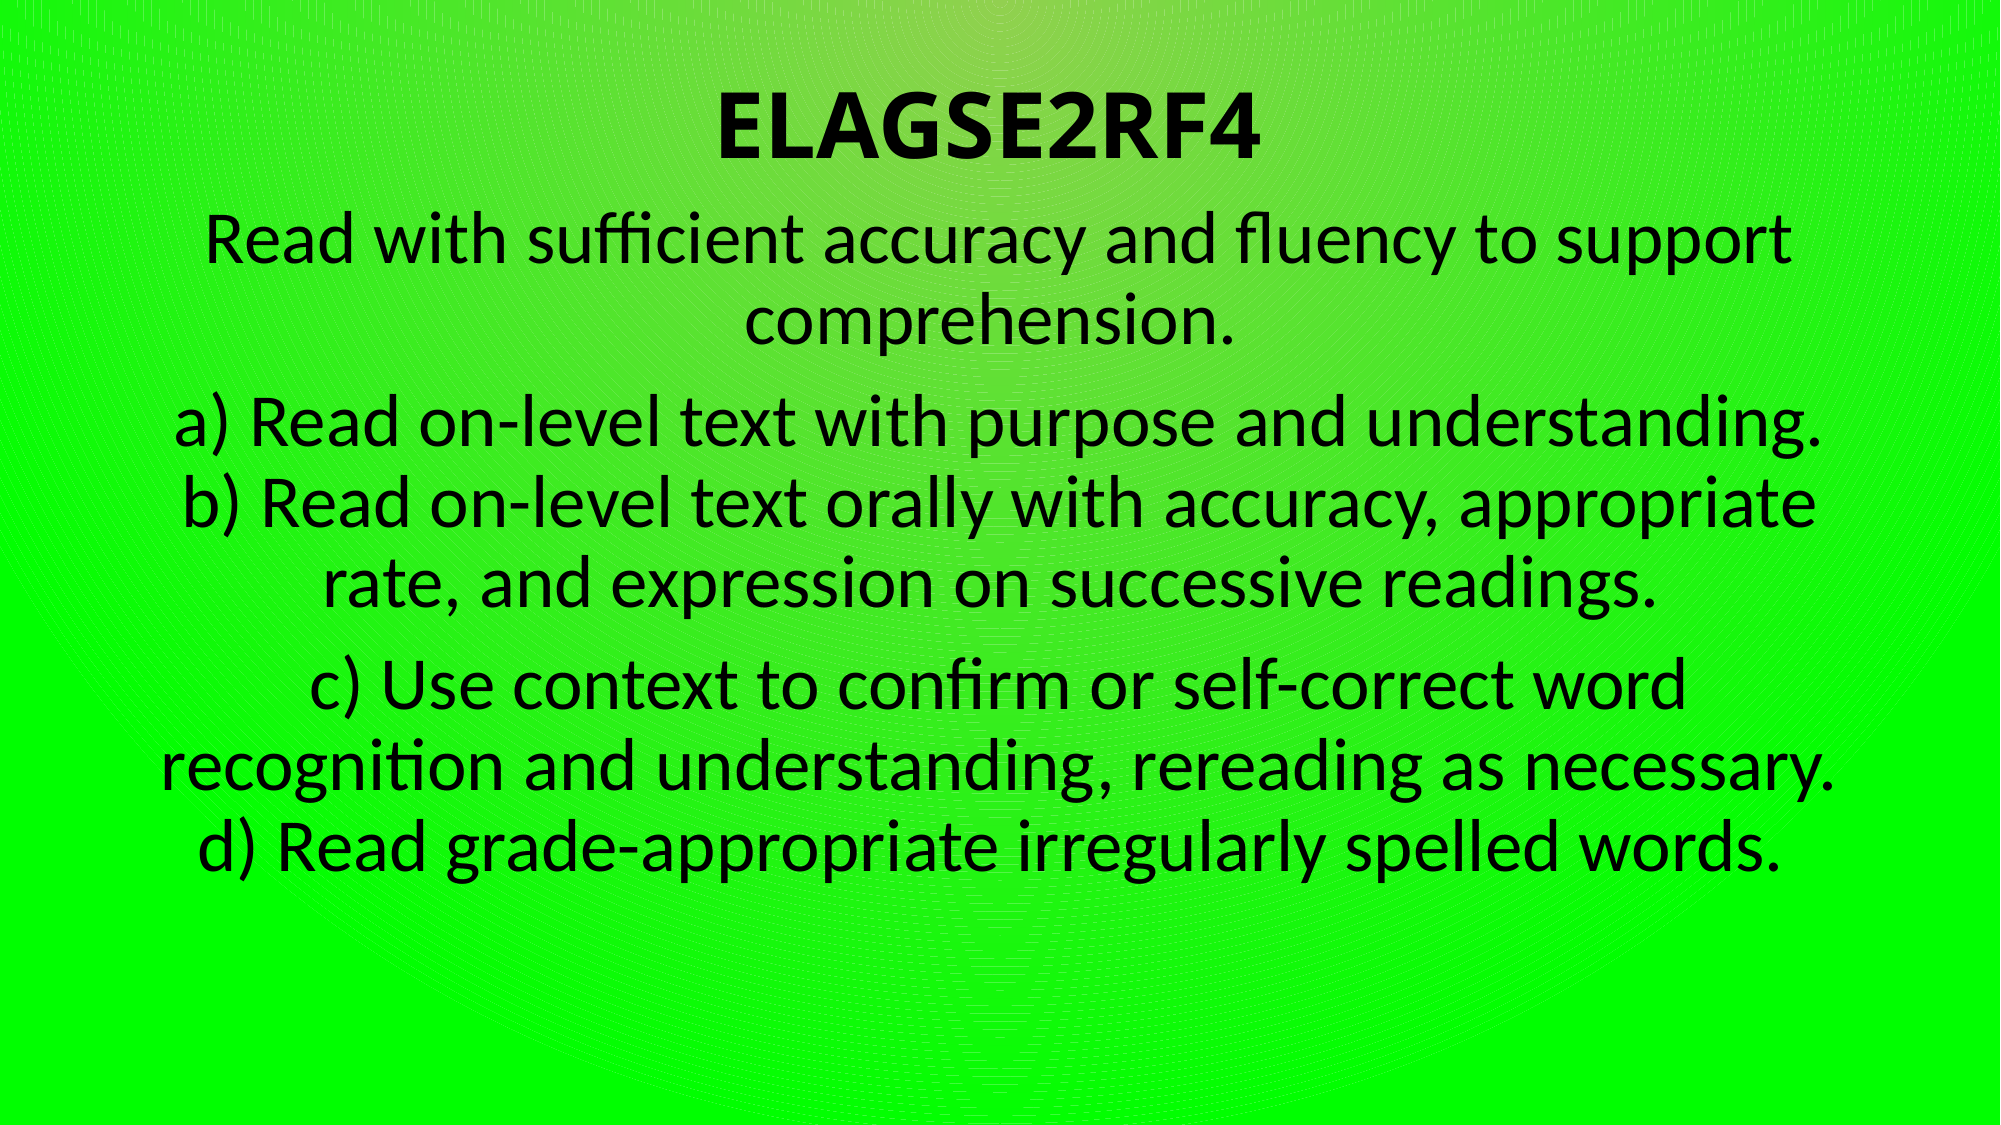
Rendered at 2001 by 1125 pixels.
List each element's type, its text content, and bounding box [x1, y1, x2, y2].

title ELAGSE2RF4 [137, 20, 1863, 191]
list Read with sufficient accuracy and fluency to support comprehension. a) Read on-level text with purpose and understanding. b) Read on-level text orally with accuracy, appropriate rate, and expression on successive readings. c) Use context to confirm or self-correct word recognition and understanding, rereading as necessary. d) Read grade-appropriate irregularly spelled words. [137, 191, 1863, 1090]
